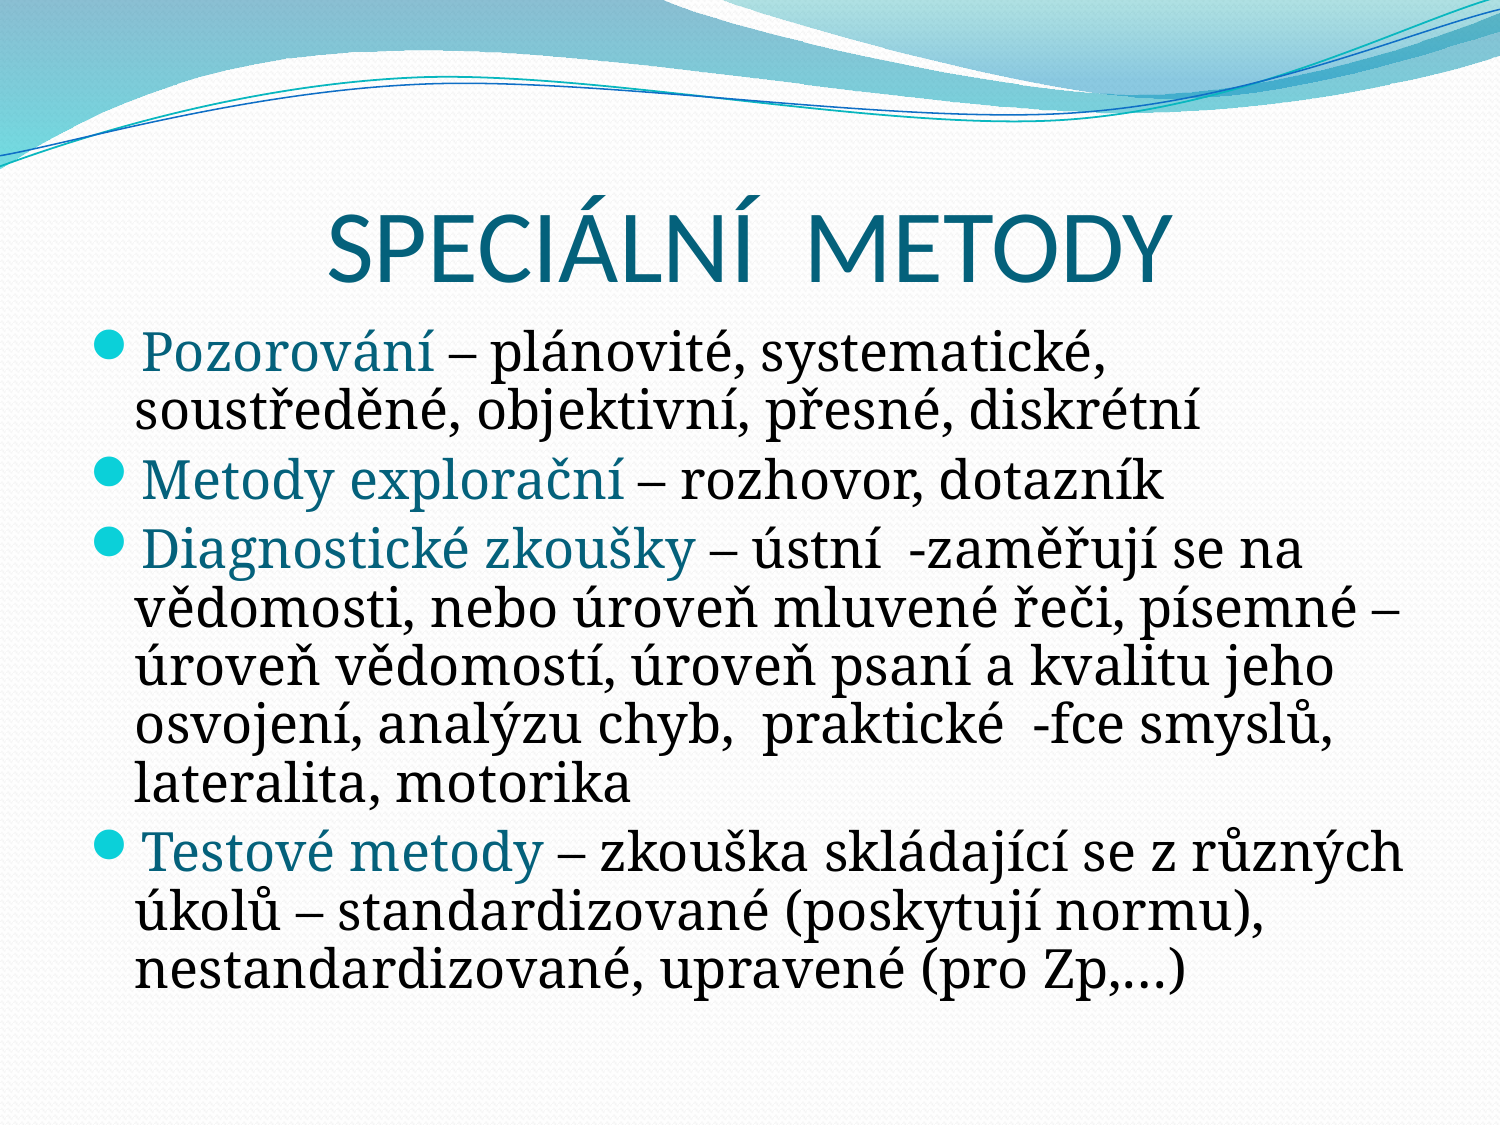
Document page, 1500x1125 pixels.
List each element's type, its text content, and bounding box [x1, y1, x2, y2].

list Pozorování – plánovité, systematické, soustředěné, objektivní, přesné, diskrétní Metody explorační – rozhovor, dotazník Diagnostické zkoušky – ústní -zaměřují se na vědomosti, nebo úroveň mluvené řeči, písemné – úroveň vědomostí, úroveň psaní a kvalitu jeho osvojení, analýzu chyb, praktické -fce smyslů, lateralita, motorika Testové metody – zkouška skládající se z různých úkolů – standardizované (poskytují normu), nestandardizované, upravené (pro Zp,…) [75, 317, 1425, 1038]
title SPECIÁLNÍ METODY [75, 115, 1425, 303]
